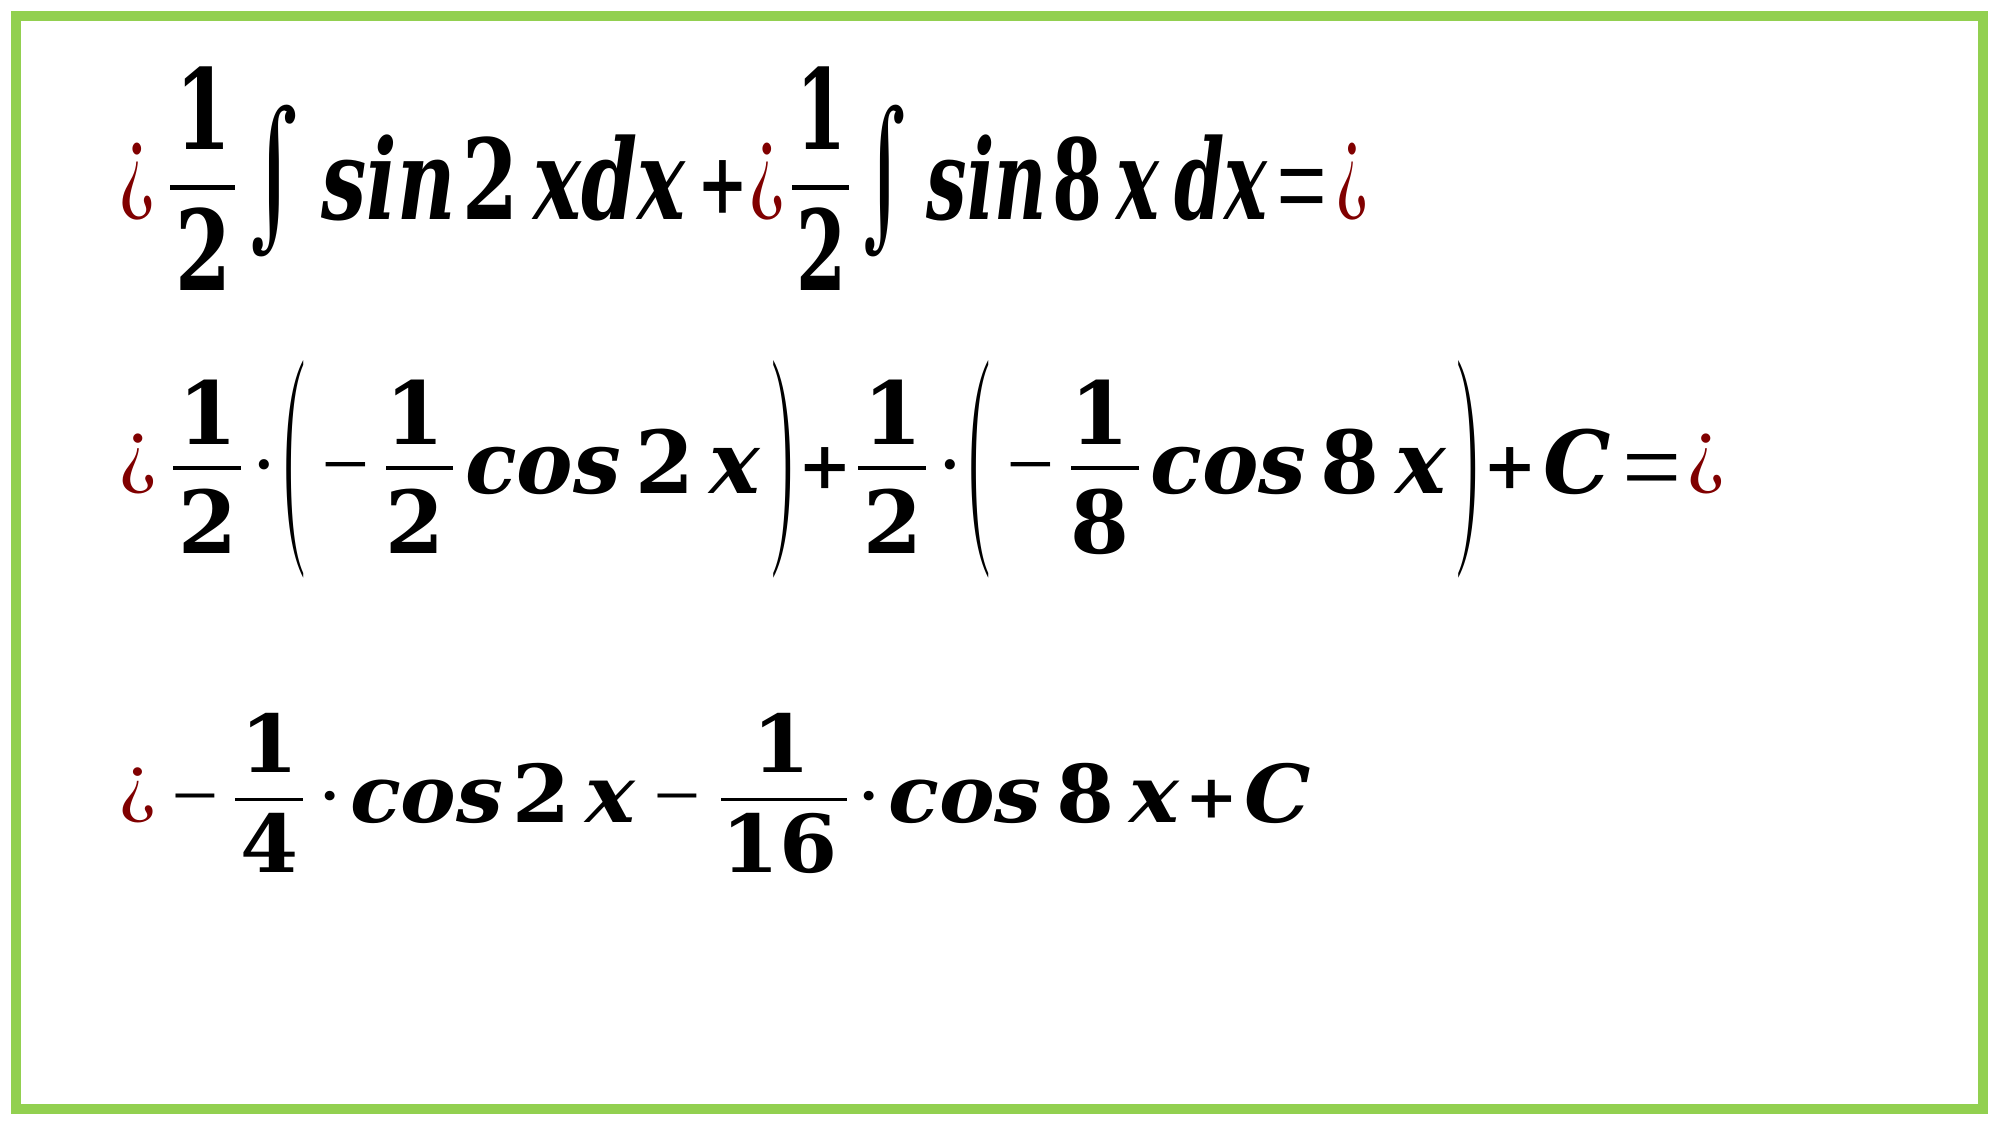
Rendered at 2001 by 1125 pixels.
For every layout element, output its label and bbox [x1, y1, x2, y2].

text_box [11, 11, 1988, 1114]
